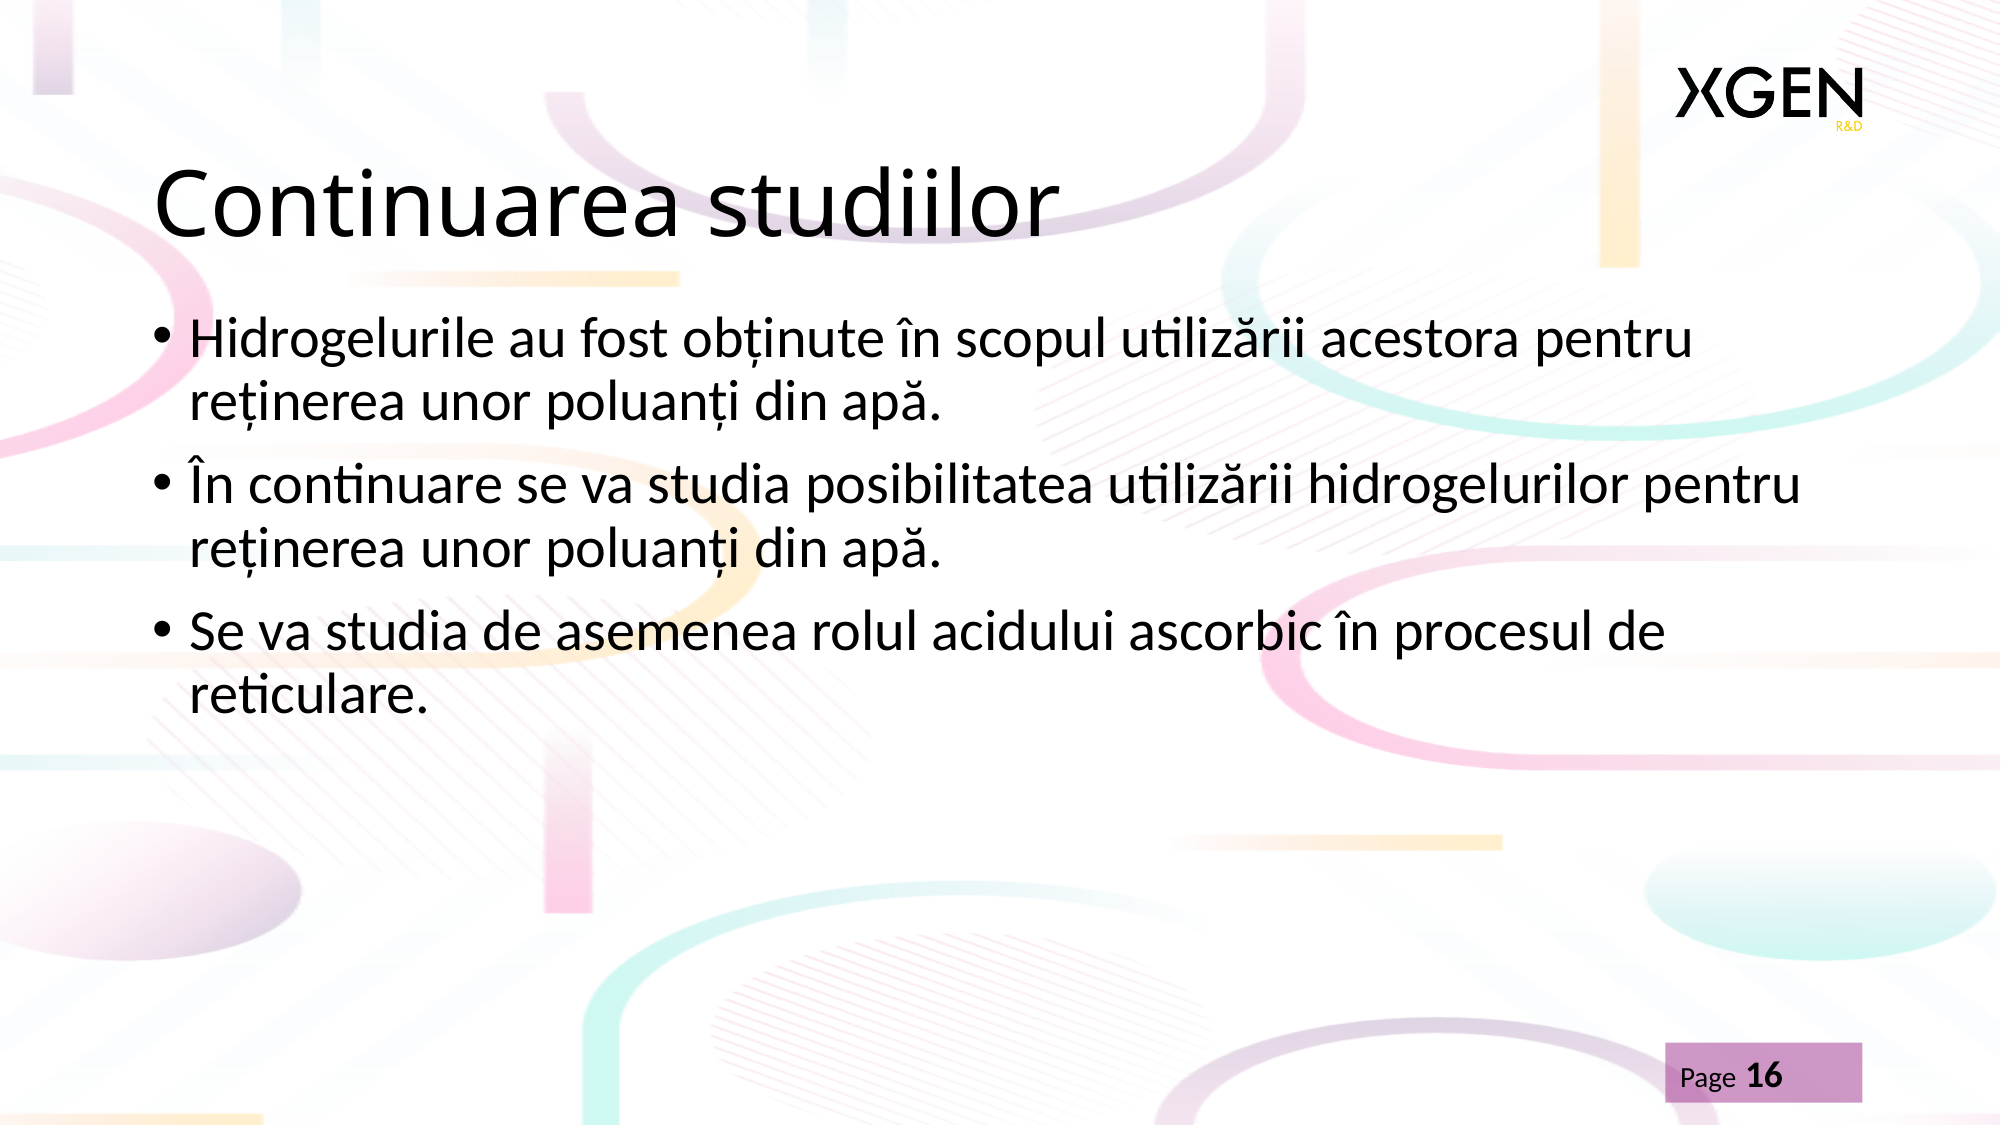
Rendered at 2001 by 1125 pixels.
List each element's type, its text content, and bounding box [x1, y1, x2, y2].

list Hidrogelurile au fost obținute în scopul utilizării acestora pentru reținerea unor poluanți din apă. În continuare se va studia posibilitatea utilizării hidrogelurilor pentru reținerea unor poluanți din apă. Se va studia de asemenea rolul acidului ascorbic în procesul de reticulare. [137, 299, 1863, 1014]
slide_number Page 16 [1665, 1042, 1863, 1103]
picture [0, 0, 2001, 1125]
title Continuarea studiilor [137, 135, 1863, 278]
